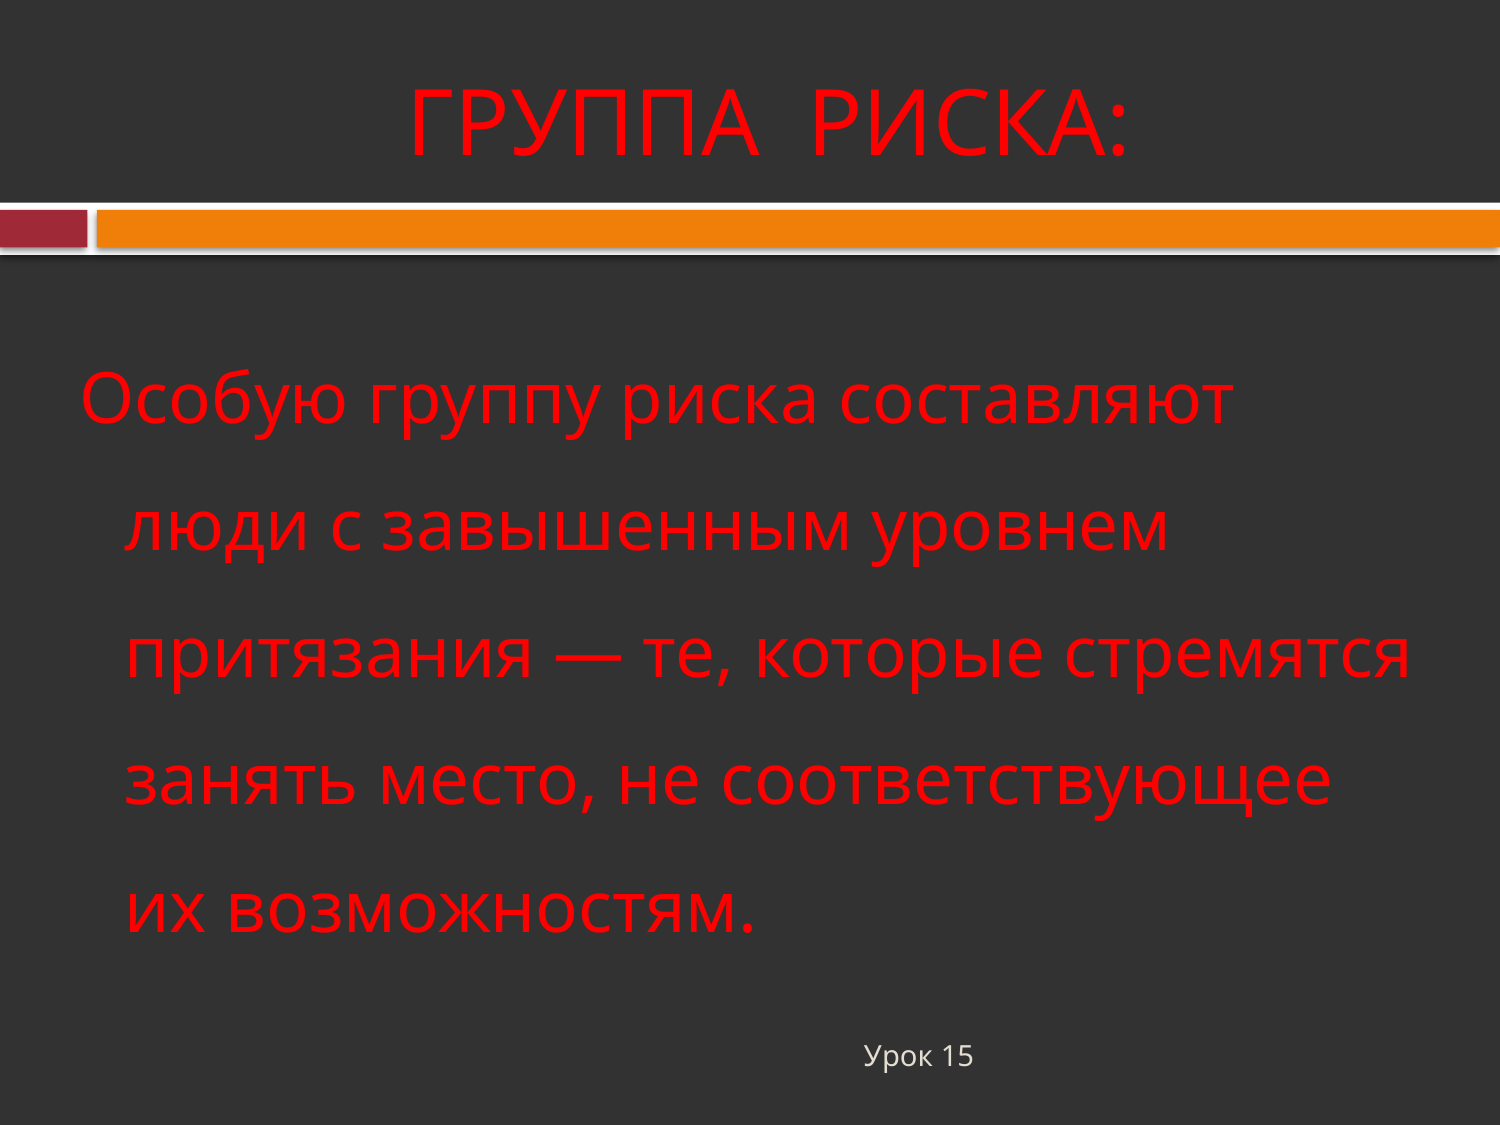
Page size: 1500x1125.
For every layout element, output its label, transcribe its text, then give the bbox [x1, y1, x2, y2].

list Особую группу риска составляют люди с завышенным уровнем притязания — те, которые стремятся занять место, не соответствующее их возможностям. [64, 302, 1438, 1041]
footer Урок 15 [99, 1041, 990, 1085]
title ГРУППА РИСКА: [100, 37, 1439, 201]
